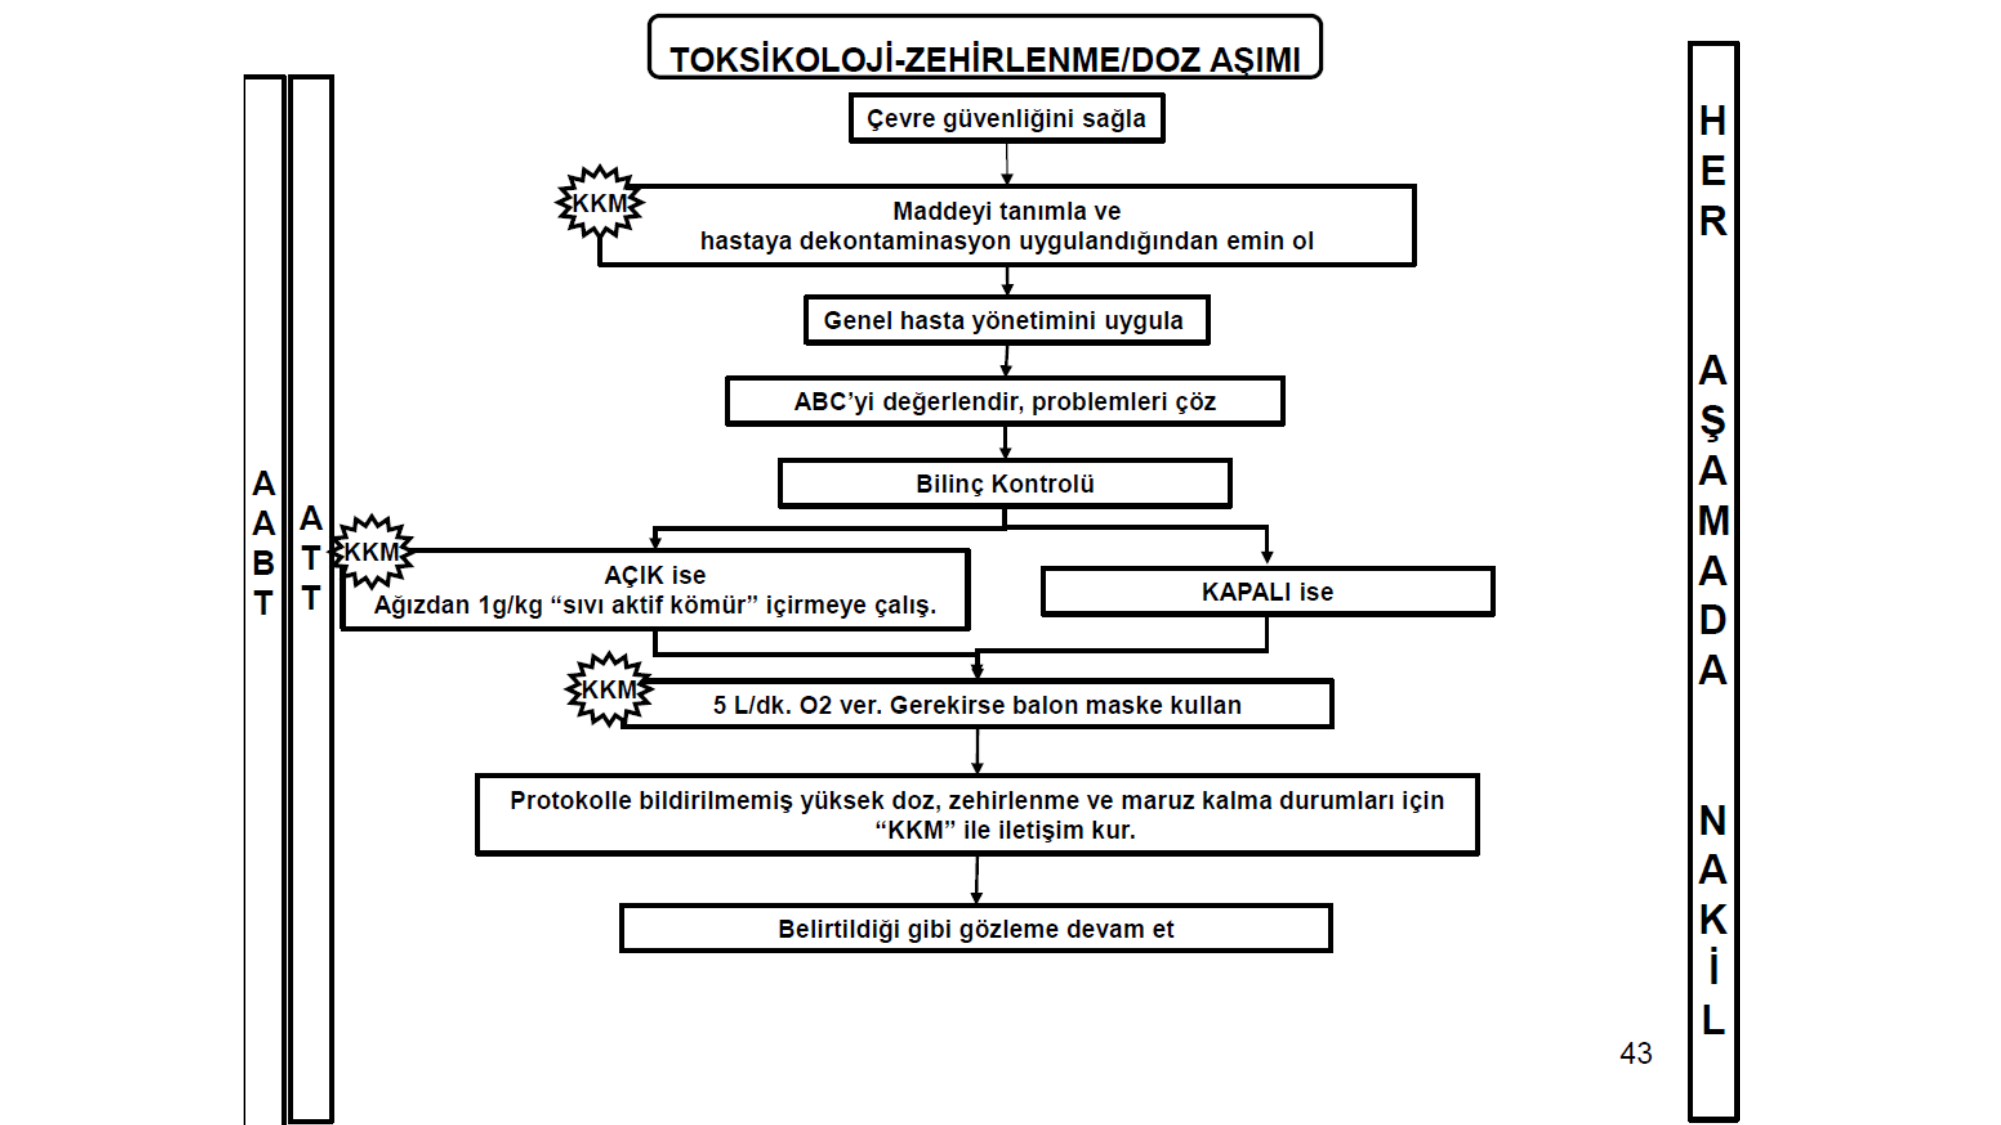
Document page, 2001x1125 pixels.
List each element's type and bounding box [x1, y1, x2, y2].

picture [243, 5, 1741, 1125]
